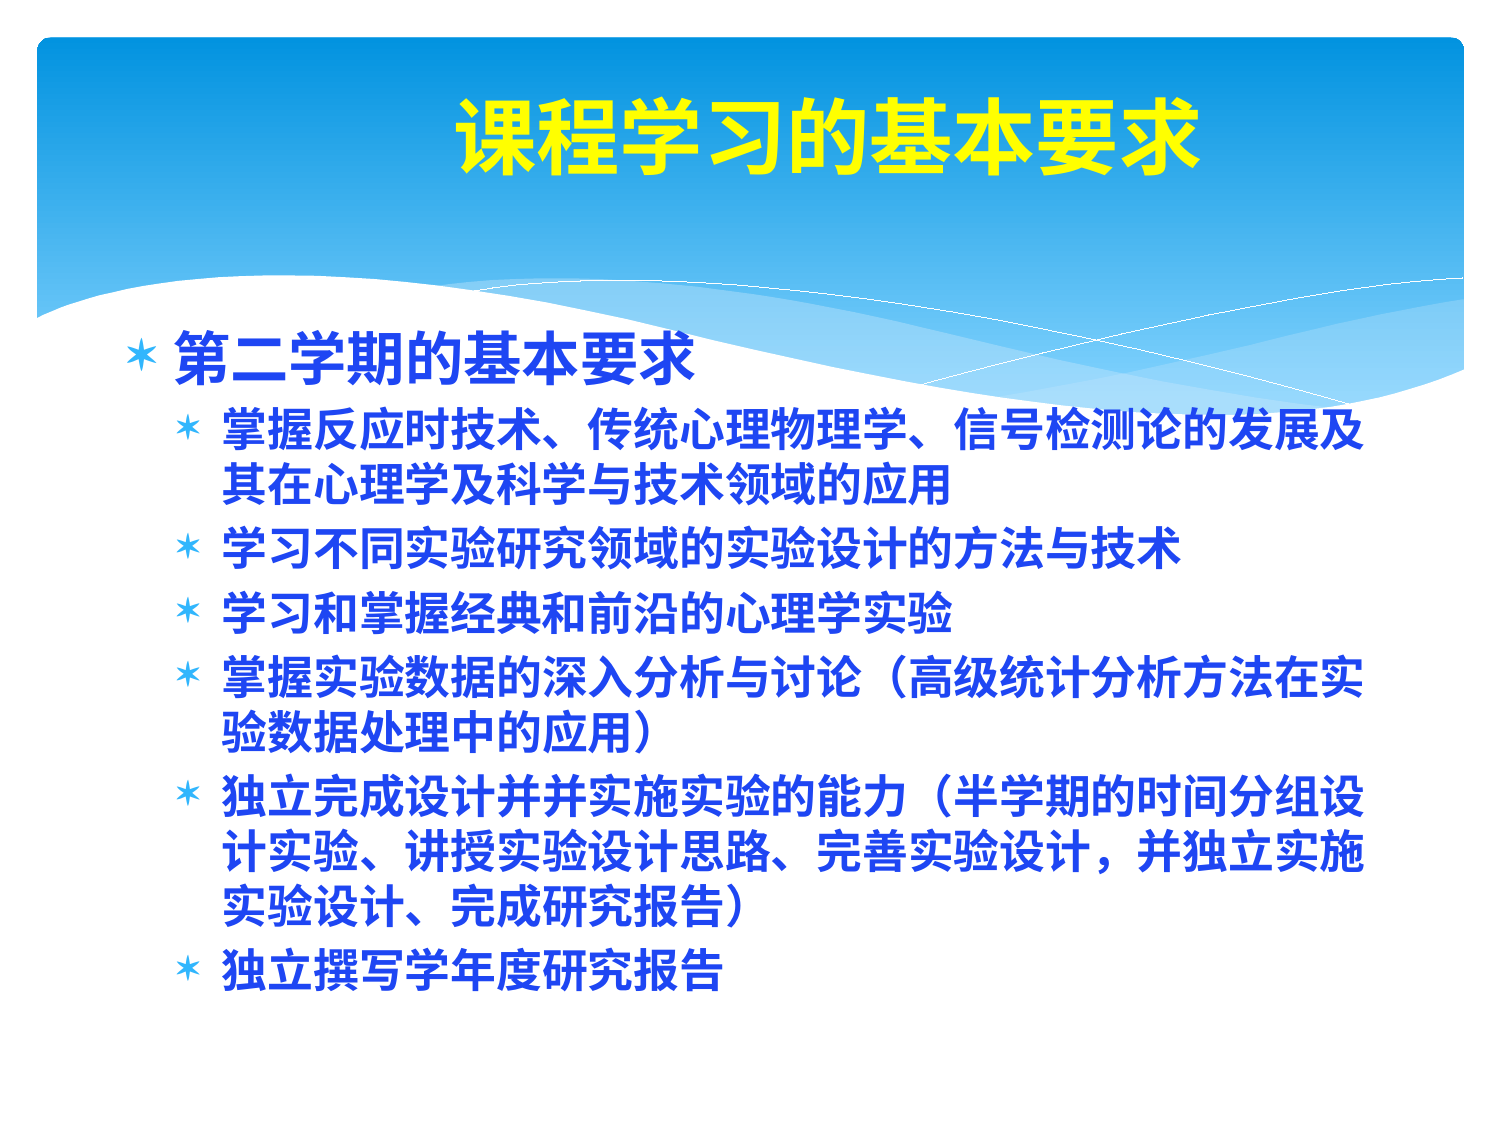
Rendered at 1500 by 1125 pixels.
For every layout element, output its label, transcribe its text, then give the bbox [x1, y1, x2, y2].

title 课程学习的基本要求 [223, 35, 1432, 236]
list 第二学期的基本要求 掌握反应时技术、传统心理物理学、信号检测论的发展及其在心理学及科学与技术领域的应用 学习不同实验研究领域的实验设计的方法与技术 学习和掌握经典和前沿的心理学实验 掌握实验数据的深入分析与讨论（高级统计分析方法在实验数据处理中的应用） 独立完成设计并并实施实验的能力（半学期的时间分组设计实验、讲授实验设计思路、完善实验设计，并独立实施实验设计、完成研究报告） 独立撰写学年度研究报告 [112, 314, 1388, 1077]
